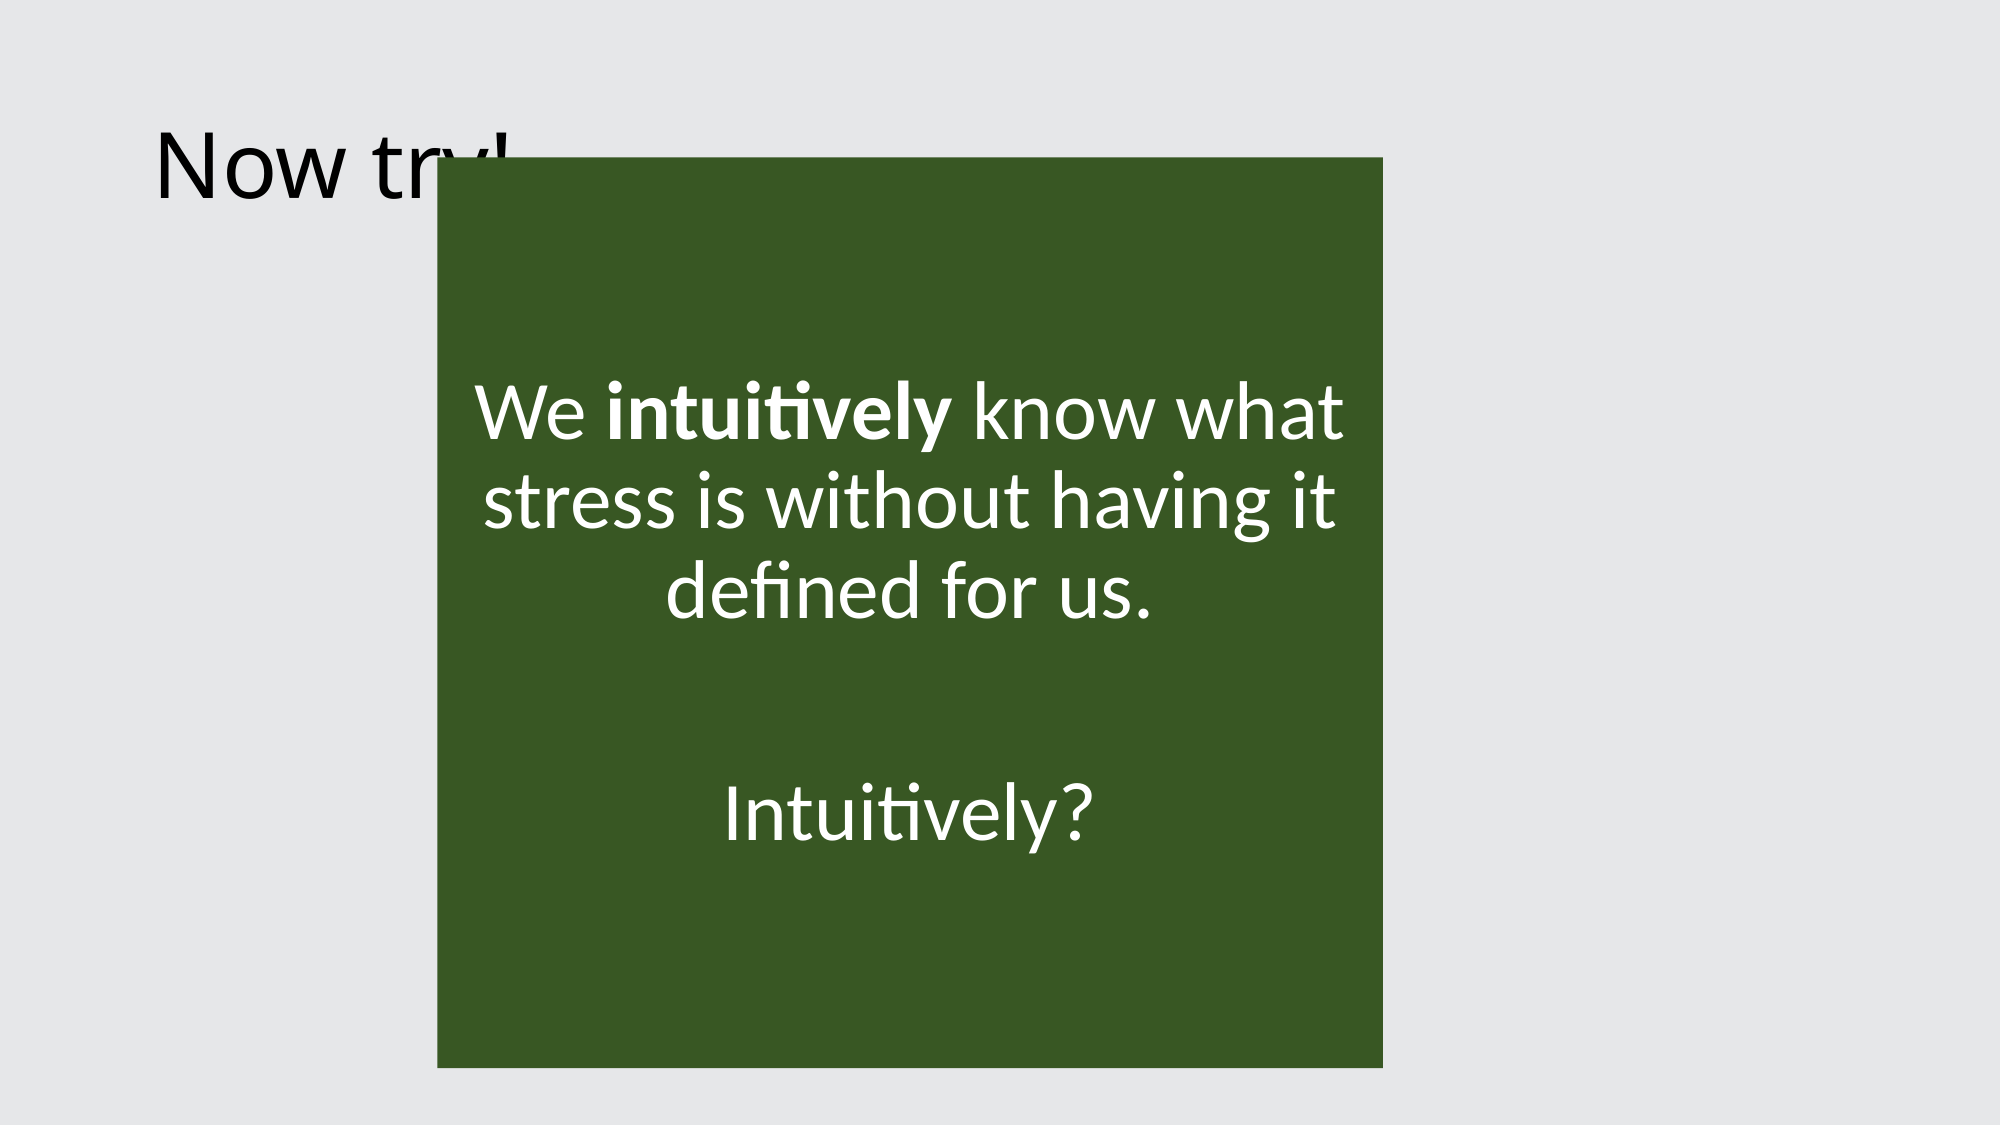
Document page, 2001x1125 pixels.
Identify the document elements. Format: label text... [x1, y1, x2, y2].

list We intuitively know what stress is without having it defined for us. Intuitively? [436, 156, 1384, 1069]
title Now try! [137, 59, 1863, 278]
